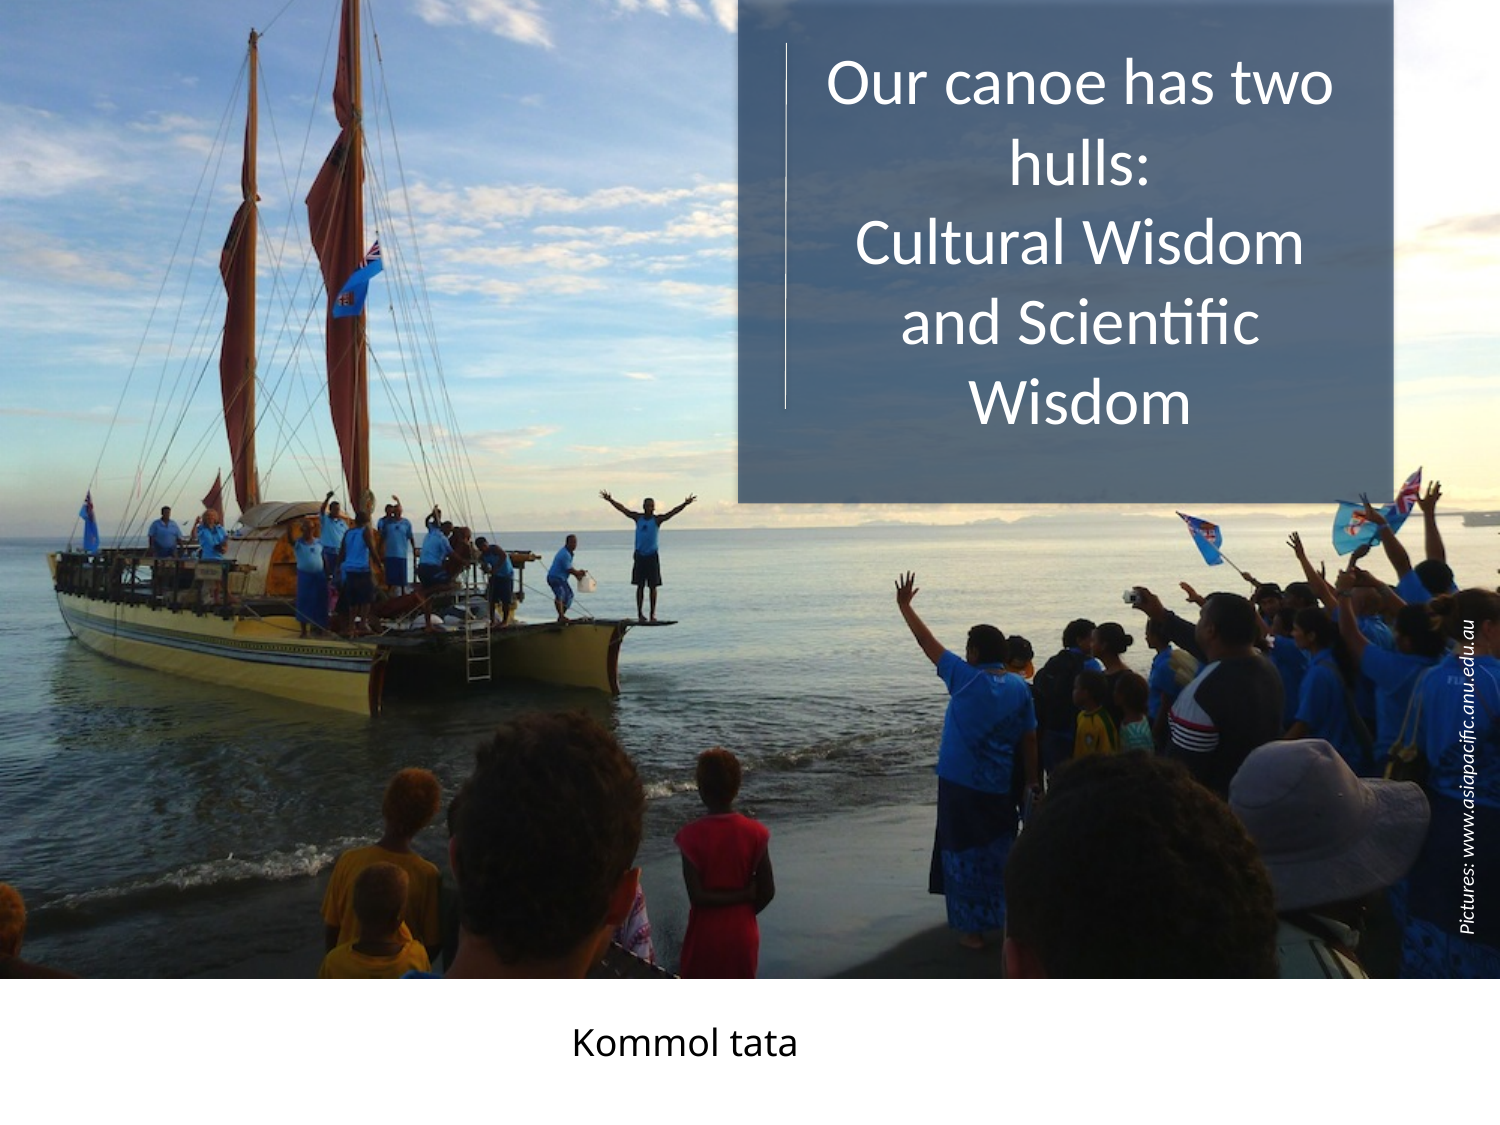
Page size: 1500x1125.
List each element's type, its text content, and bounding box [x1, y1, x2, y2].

picture [0, 0, 1500, 999]
text_box Kommol tata [556, 1011, 814, 1072]
